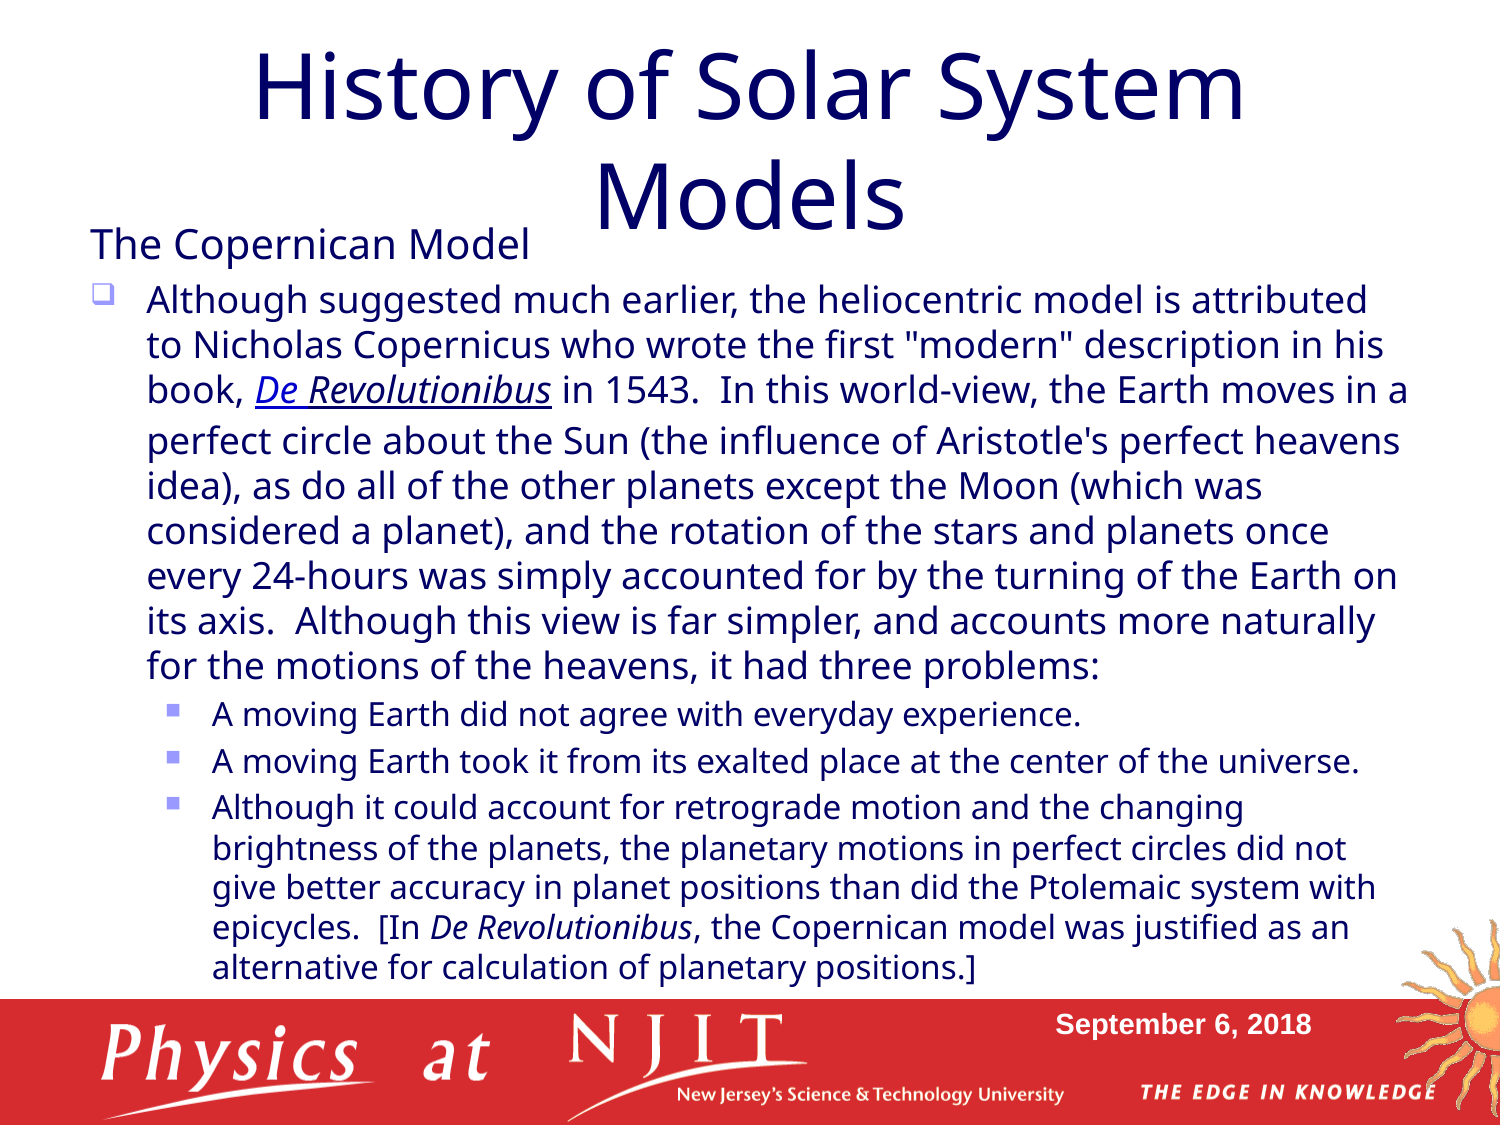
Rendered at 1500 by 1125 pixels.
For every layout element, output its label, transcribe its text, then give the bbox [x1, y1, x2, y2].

title History of Solar System Models [75, 62, 1425, 213]
list The Copernican Model Although suggested much earlier, the heliocentric model is attributed to Nicholas Copernicus who wrote the first "modern" description in his book, De Revolutionibus in 1543. In this world-view, the Earth moves in a perfect circle about the Sun (the influence of Aristotle's perfect heavens idea), as do all of the other planets except the Moon (which was considered a planet), and the rotation of the stars and planets once every 24-hours was simply accounted for by the turning of the Earth on its axis. Although this view is far simpler, and accounts more naturally for the motions of the heavens, it had three problems: A moving Earth did not agree with everyday experience. A moving Earth took it from its exalted place at the center of the universe. Although it could account for retrograde motion and the changing brightness of the planets, the planetary motions in perfect circles did not give better accuracy in planet positions than did the Ptolemaic system with epicycles. [In De Revolutionibus, the Copernican model was justified as an alternative for calculation of planetary positions.] [75, 215, 1425, 996]
picture [0, 915, 1500, 1125]
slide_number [1040, 1008, 1391, 1048]
